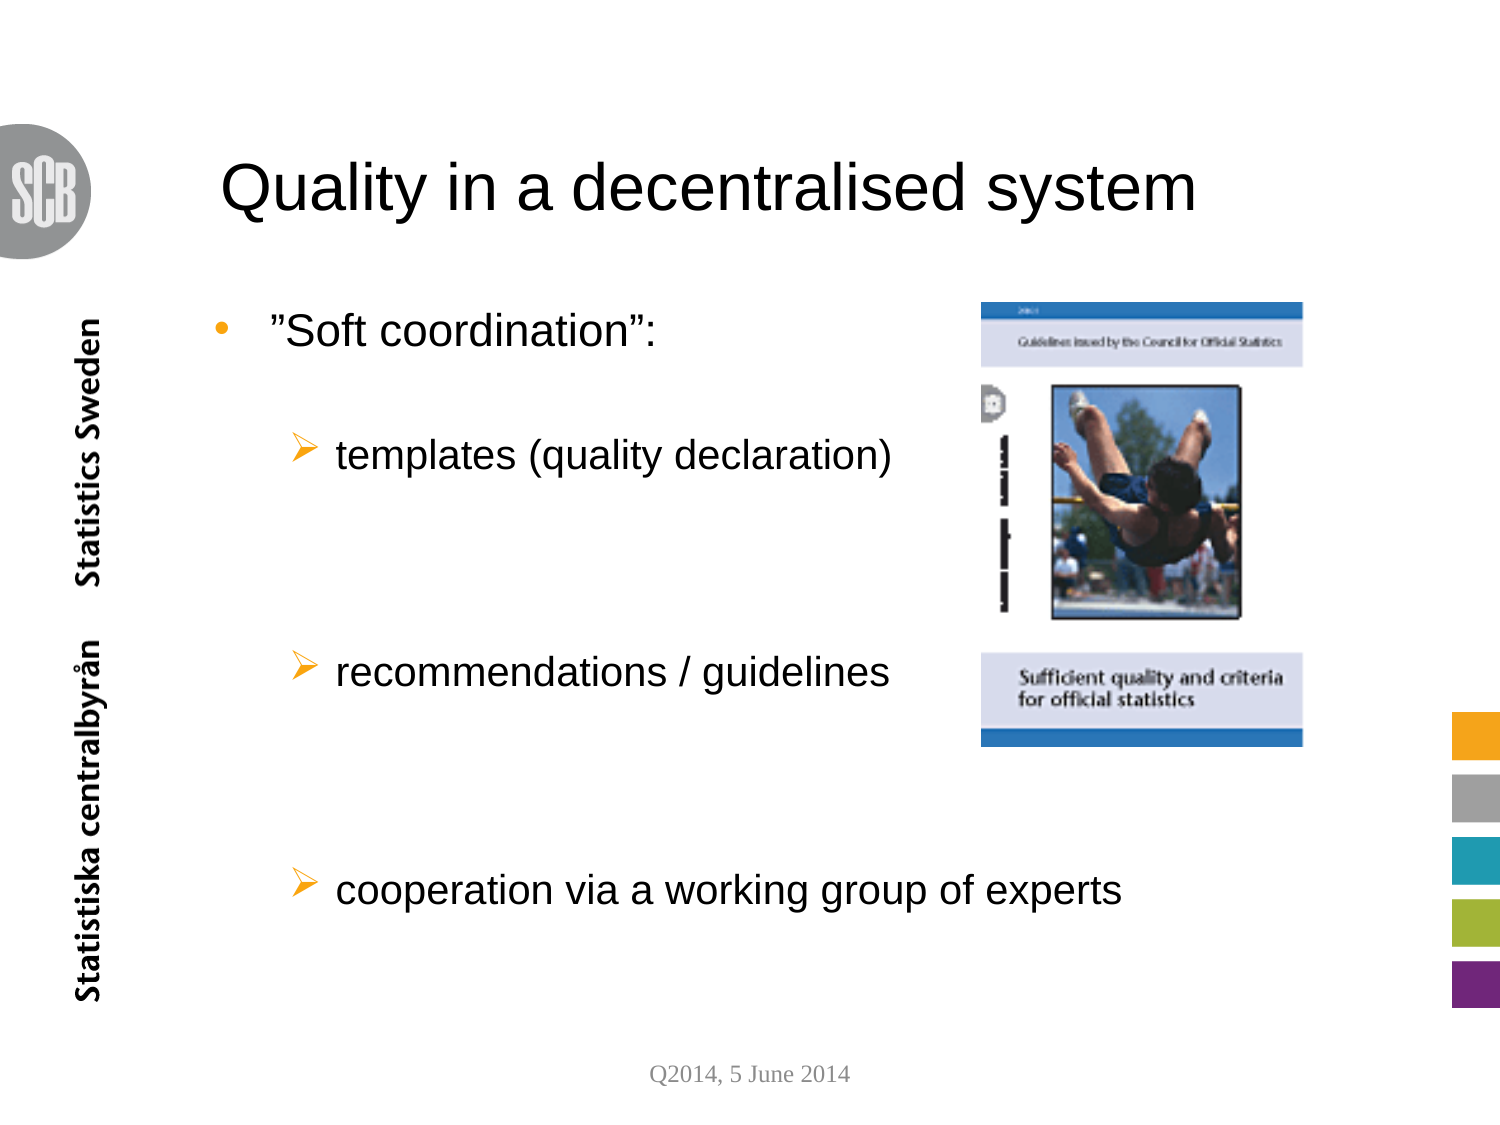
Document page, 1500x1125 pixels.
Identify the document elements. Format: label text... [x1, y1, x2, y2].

picture [1452, 712, 1500, 1008]
list ”Soft coordination”: templates (quality declaration) recommendations / guidelines cooperation via a working group of experts [194, 290, 1330, 918]
picture [981, 302, 1306, 748]
picture [0, 124, 107, 1002]
footer Q2014, 5 June 2014 [512, 1042, 988, 1103]
text_box Quality in a decentralised system [205, 90, 1425, 278]
